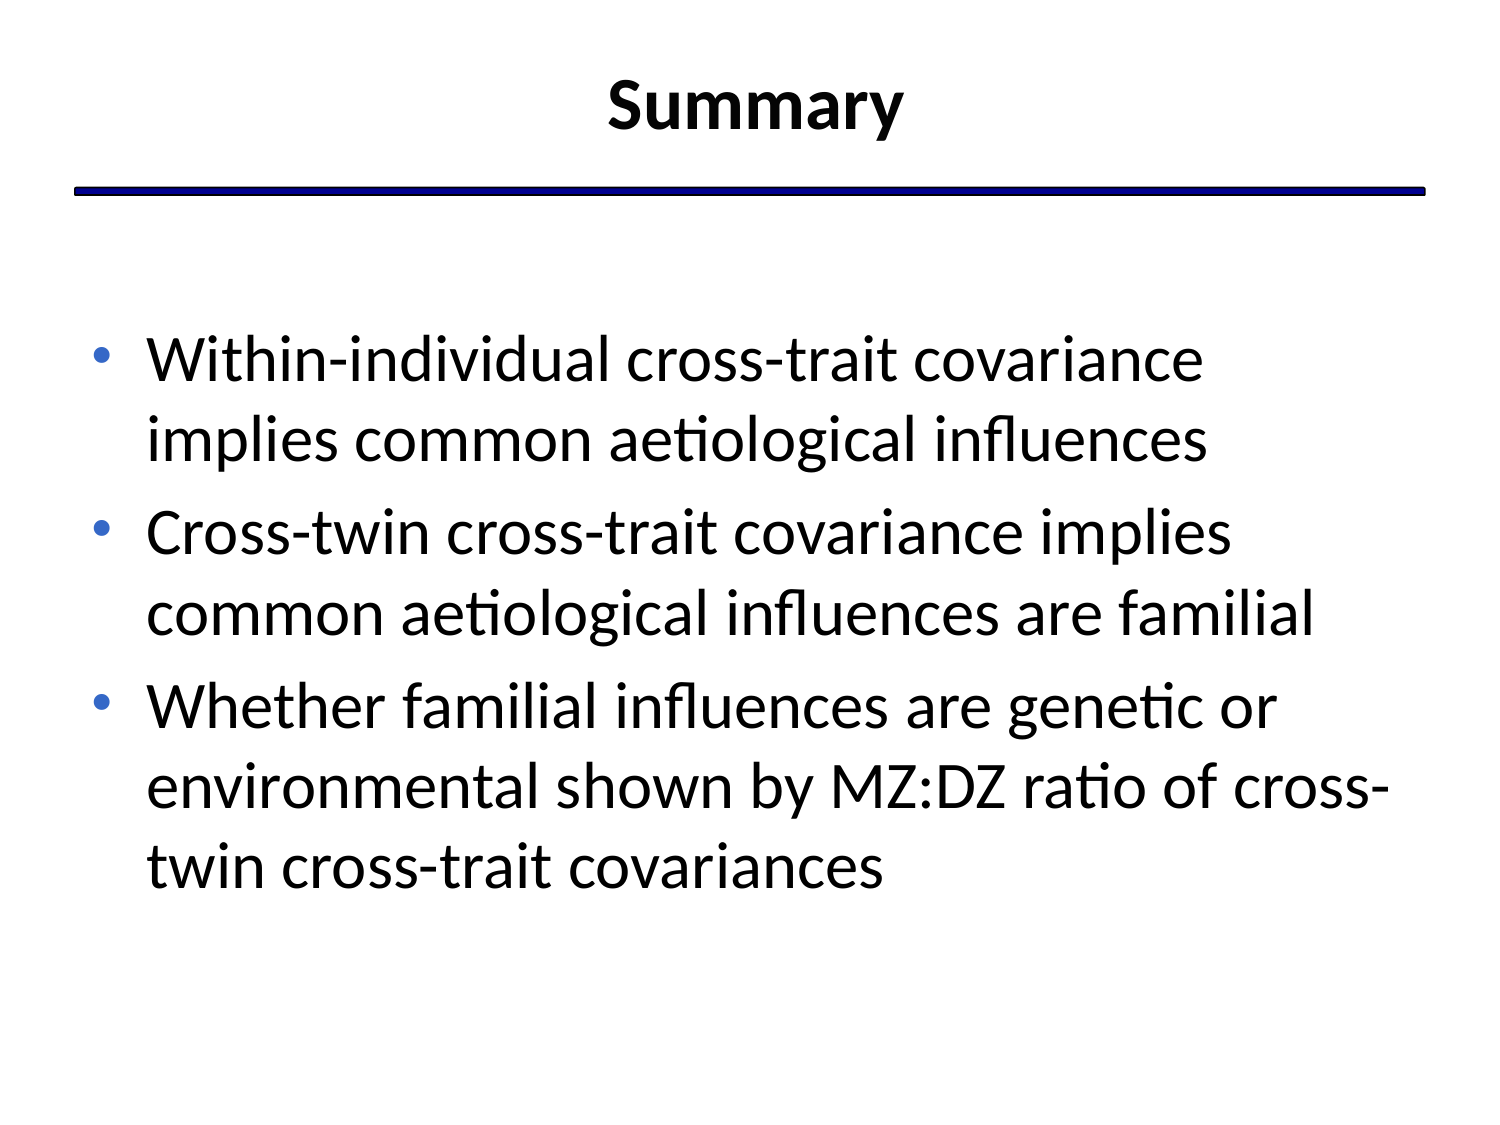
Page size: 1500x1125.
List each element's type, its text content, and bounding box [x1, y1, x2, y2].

list Within-individual cross-trait covariance implies common aetiological influences Cross-twin cross-trait covariance implies common aetiological influences are familial Whether familial influences are genetic or environmental shown by MZ:DZ ratio of cross-twin cross-trait covariances [75, 307, 1425, 1050]
text_box [74, 187, 1425, 196]
title Summary [24, 12, 1488, 188]
